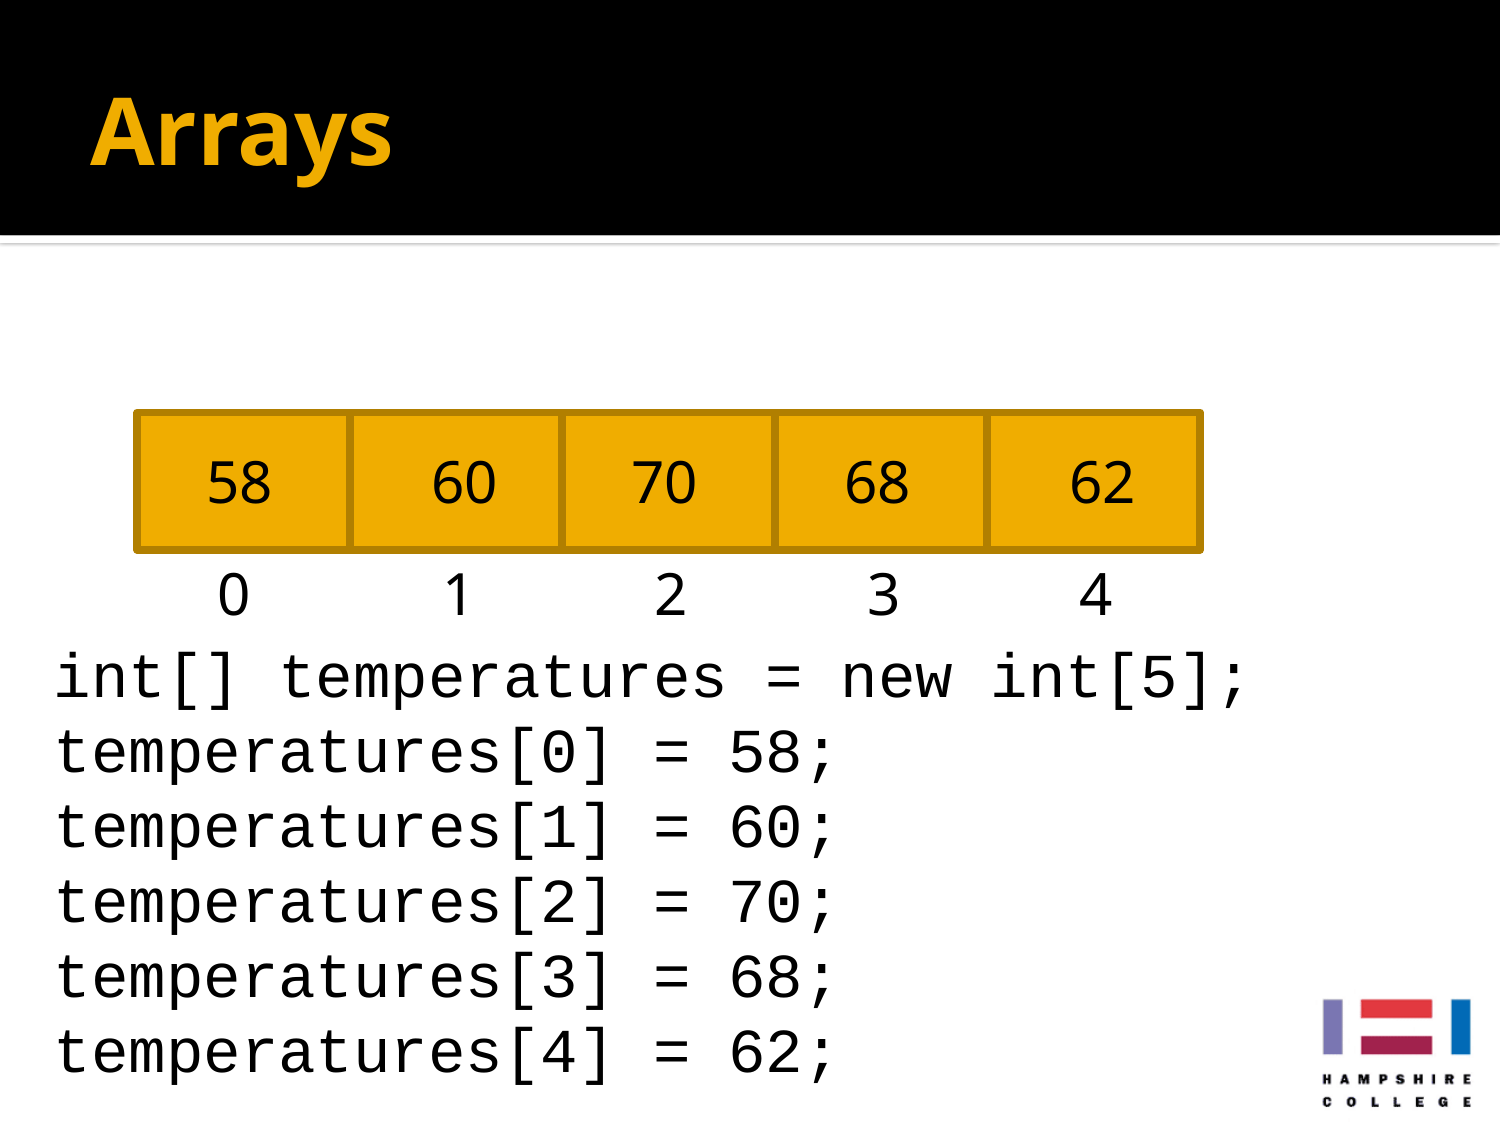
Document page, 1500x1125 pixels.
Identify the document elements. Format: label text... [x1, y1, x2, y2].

text_box 0 [202, 549, 266, 635]
list int[] temperatures = new int[5]; temperatures[0] = 58; temperatures[1] = 60; temperatures[2] = 70; temperatures[3] = 68; temperatures[4] = 62; [24, 275, 1500, 1125]
text_box 62 [1054, 437, 1151, 523]
text_box 70 [616, 437, 714, 523]
text_box [559, 409, 772, 554]
text_box 2 [639, 549, 703, 635]
text_box [133, 409, 347, 554]
text_box 1 [427, 549, 491, 635]
text_box 4 [1064, 549, 1128, 635]
text_box 3 [852, 549, 916, 635]
text_box 68 [829, 437, 926, 523]
text_box [771, 409, 985, 554]
text_box [984, 409, 1204, 554]
title Arrays [75, 25, 1425, 231]
text_box [346, 409, 560, 554]
text_box 58 [191, 437, 289, 523]
text_box 60 [416, 437, 514, 523]
